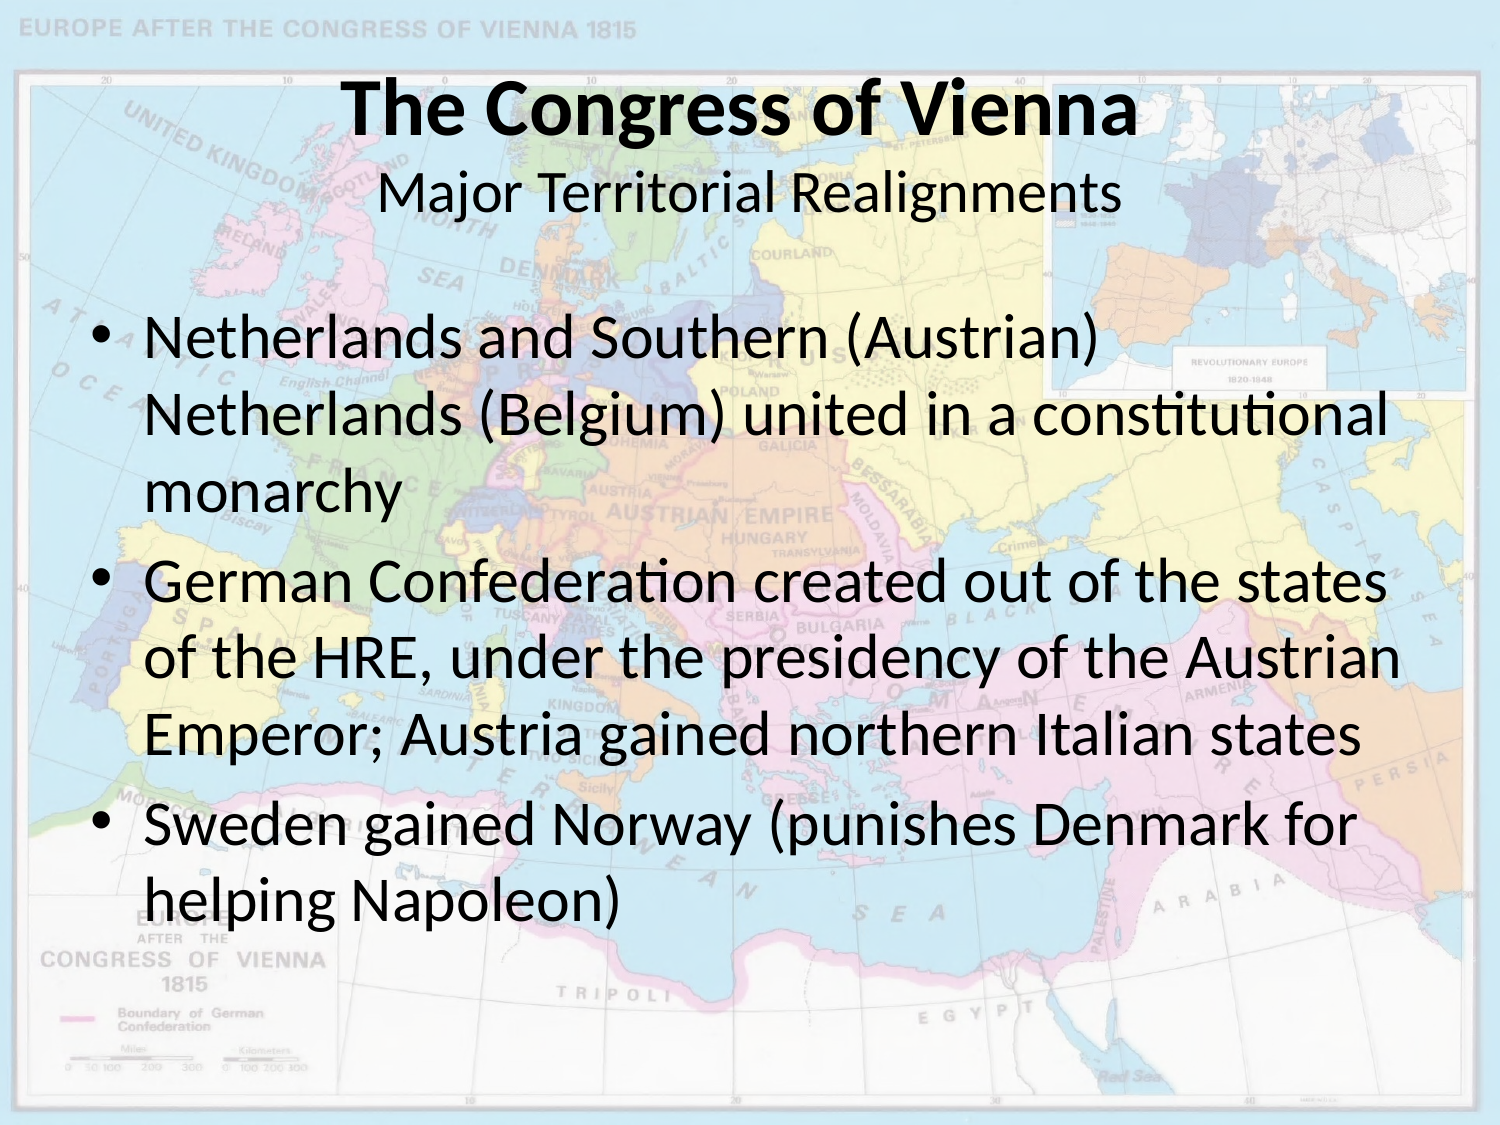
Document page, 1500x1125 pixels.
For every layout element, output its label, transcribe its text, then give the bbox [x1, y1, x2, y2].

list Netherlands and Southern (Austrian) Netherlands (Belgium) united in a constitutional monarchy German Confederation created out of the states of the HRE, under the presidency of the Austrian Emperor; Austria gained northern Italian states Sweden gained Norway (punishes Denmark for helping Napoleon) [75, 287, 1425, 1005]
title The Congress of Vienna Major Territorial Realignments [75, 45, 1425, 233]
